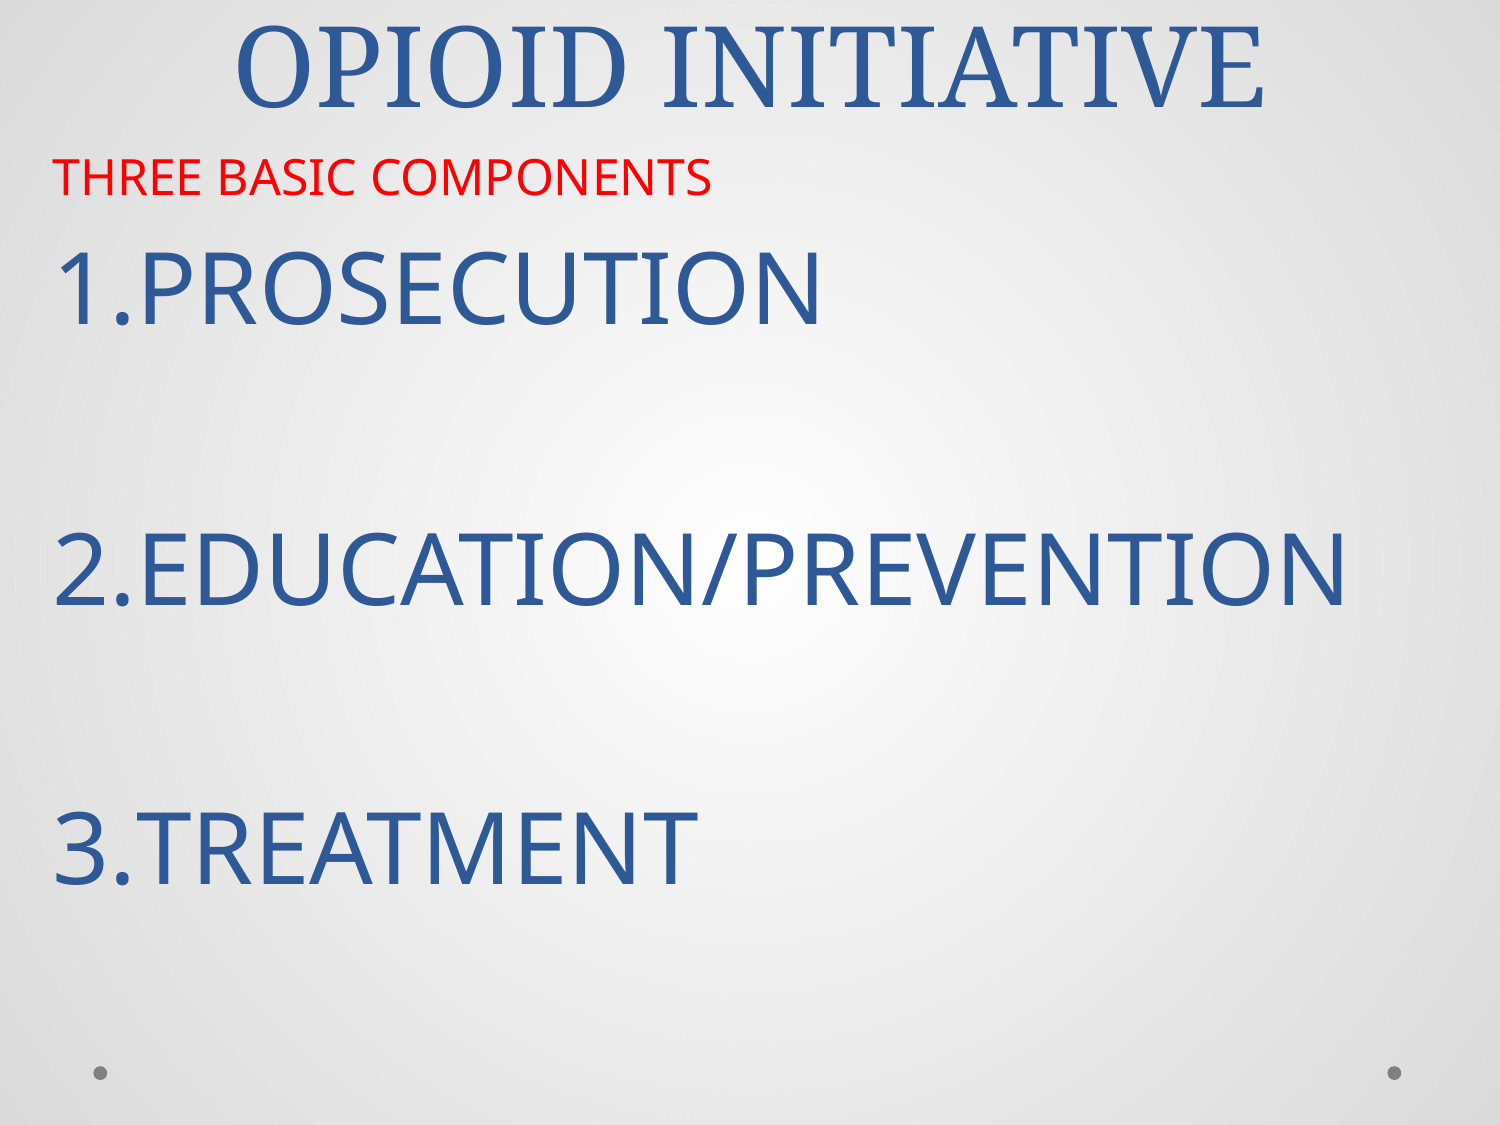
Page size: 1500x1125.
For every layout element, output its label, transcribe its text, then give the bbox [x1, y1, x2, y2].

list THREE BASIC COMPONENTS PROSECUTION EDUCATION/PREVENTION TREATMENT [37, 137, 1475, 1005]
title OPIOID INITIATIVE [75, 0, 1425, 137]
